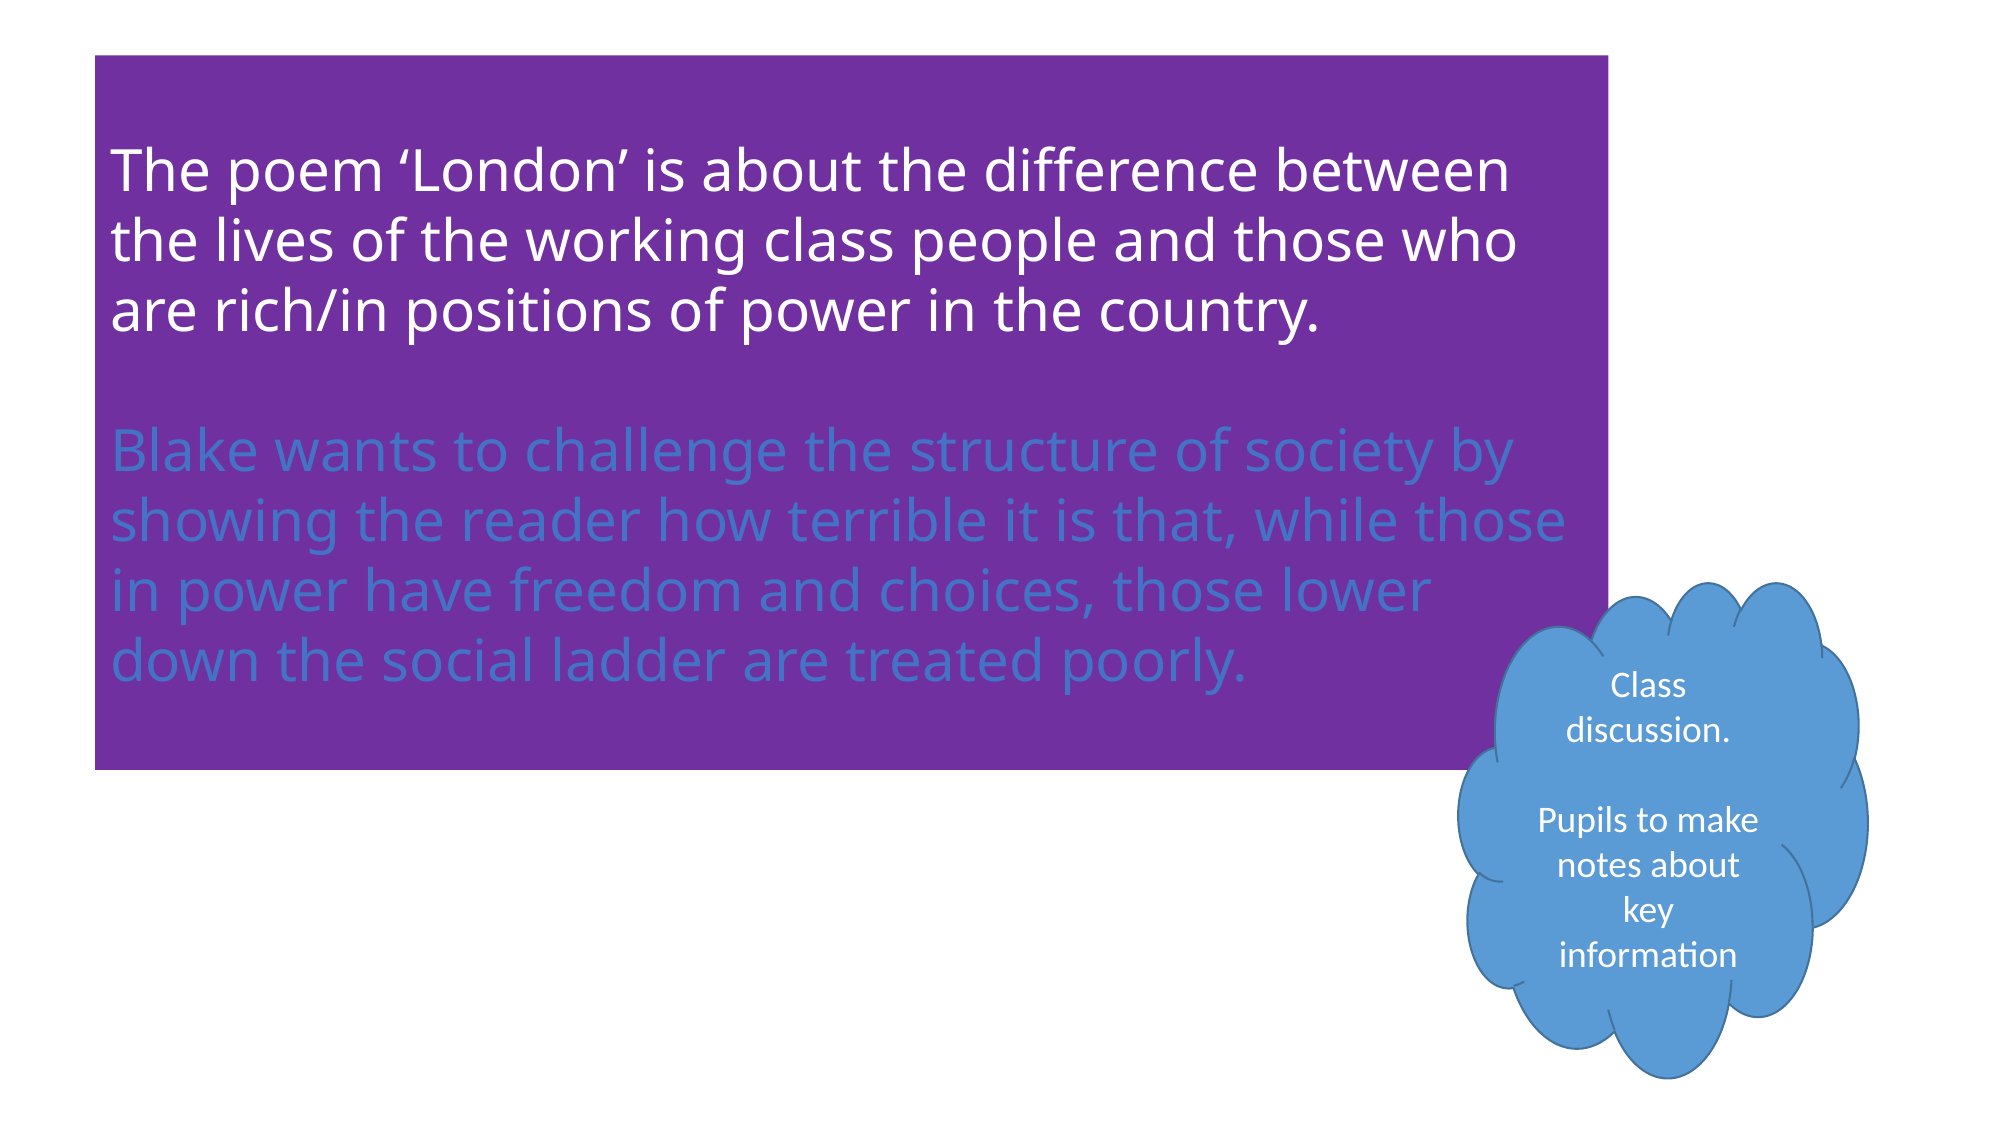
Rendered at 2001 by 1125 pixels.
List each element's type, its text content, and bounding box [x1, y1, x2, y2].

text_box The poem ‘London’ is about the difference between the lives of the working class people and those who are rich/in positions of power in the country. Blake wants to challenge the structure of society by showing the reader how terrible it is that, while those in power have freedom and choices, those lower down the social ladder are treated poorly. [95, 55, 1609, 770]
text_box Class discussion. Pupils to make notes about key information [1457, 582, 1869, 1080]
